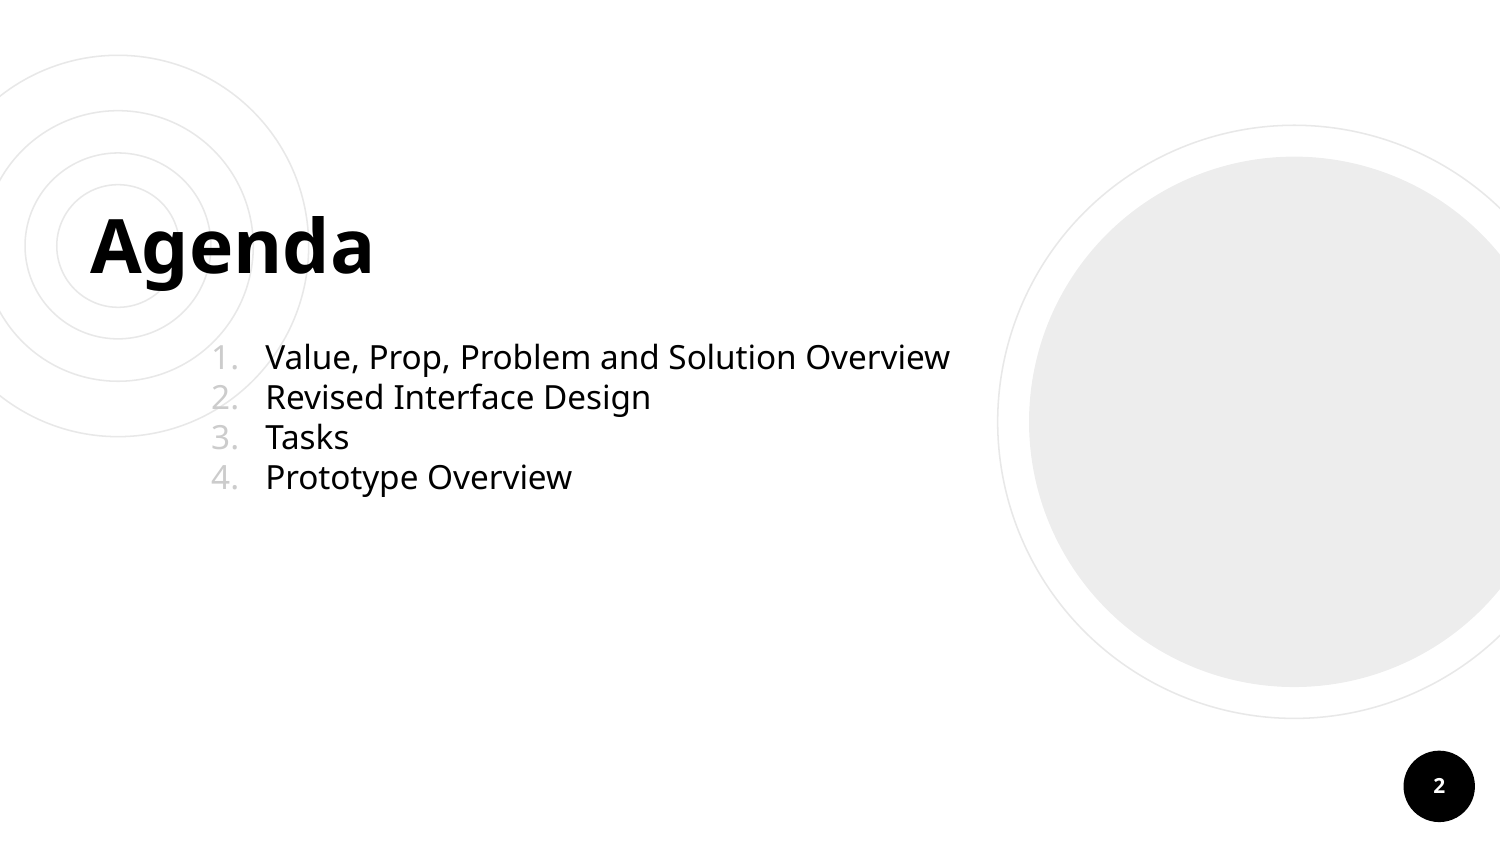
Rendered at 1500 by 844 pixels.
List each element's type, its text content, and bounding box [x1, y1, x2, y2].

list Value, Prop, Problem and Solution Overview Revised Interface Design Tasks Prototype Overview [175, 321, 1127, 556]
title Agenda [75, 191, 932, 304]
slide_number ‹#› [1403, 750, 1475, 823]
